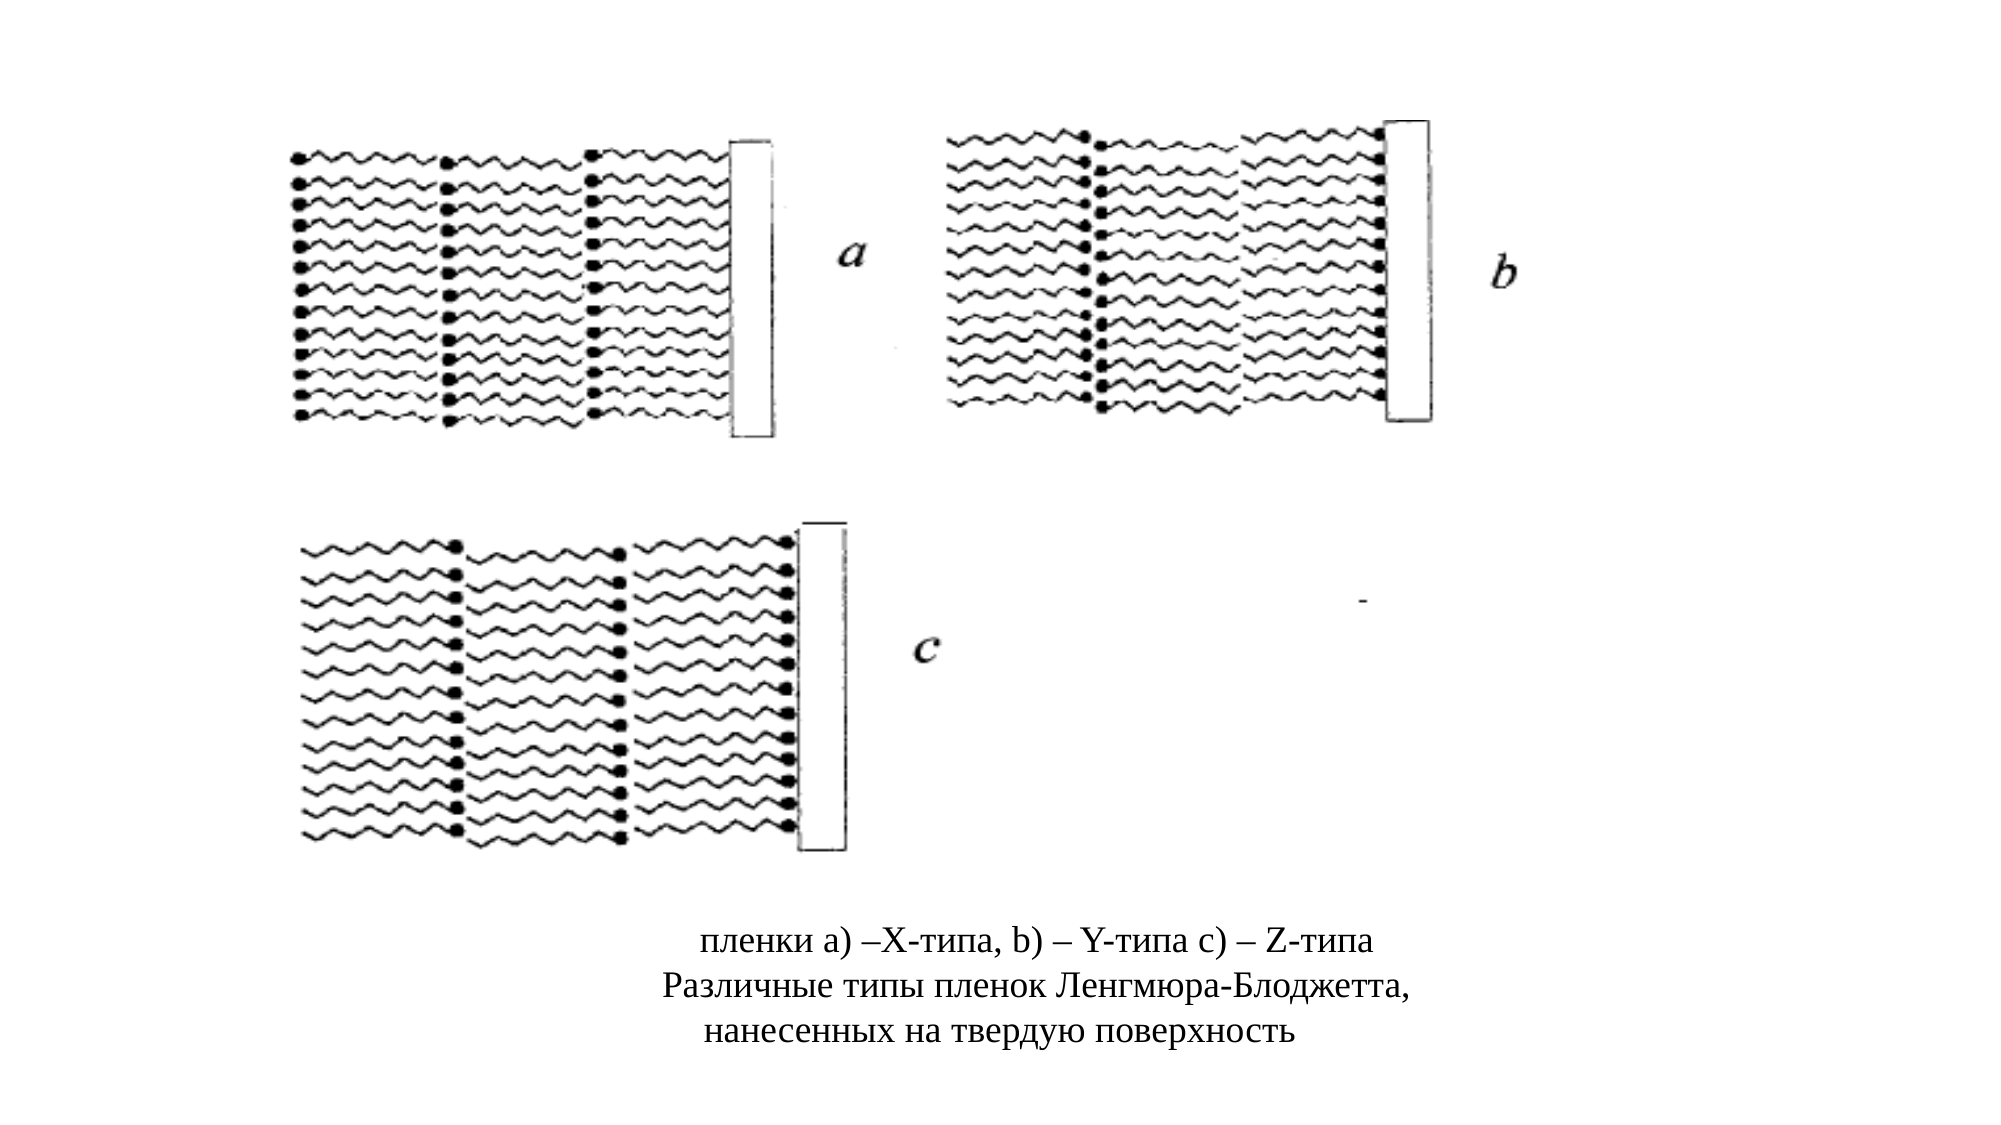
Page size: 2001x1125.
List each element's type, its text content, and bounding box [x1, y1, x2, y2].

text_box пленки a) –X-типа, b) – Y-типа c) – Z-типа Различные типы пленок Ленгмюра-Блоджетта, нанесенных на твердую поверхность [500, 907, 1500, 1058]
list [257, 120, 1583, 880]
